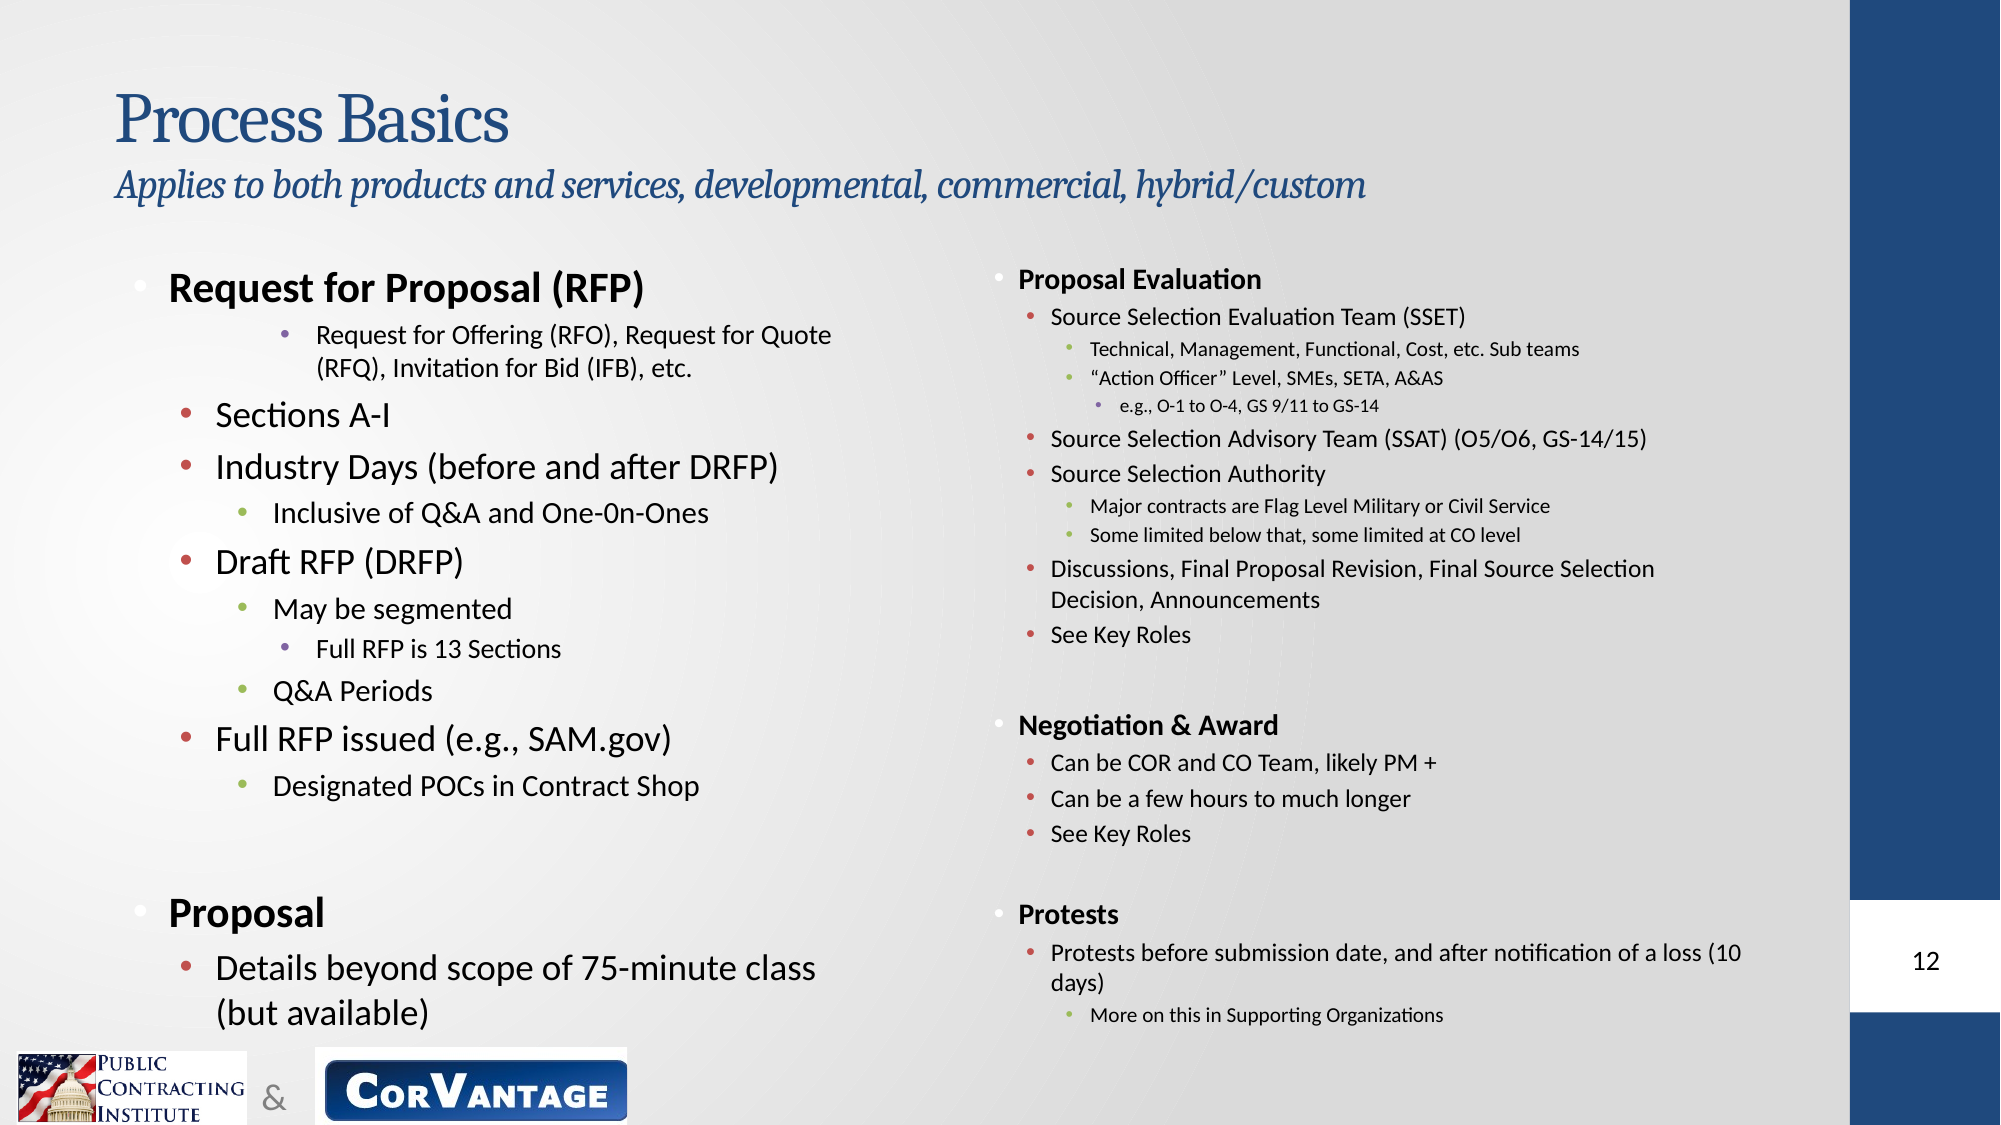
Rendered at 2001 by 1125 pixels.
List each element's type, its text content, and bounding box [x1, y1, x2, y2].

title Process Basics Applies to both products and services, developmental, commercial, hybrid/custom [99, 45, 1767, 233]
picture [315, 1047, 628, 1125]
list Proposal Evaluation Source Selection Evaluation Team (SSET) Technical, Management, Functional, Cost, etc. Sub teams “Action Officer” Level, SMEs, SETA, A&AS e.g., O-1 to O-4, GS 9/11 to GS-14 Source Selection Advisory Team (SSAT) (O5/O6, GS-14/15) Source Selection Authority Major contracts are Flag Level Military or Civil Service Some limited below that, some limited at CO level Discussions, Final Proposal Revision, Final Source Selection Decision, Announcements See Key Roles Negotiation & Award Can be COR and CO Team, likely PM + Can be a few hours to much longer See Key Roles Protests Protests before submission date, and after notification of a loss (10 days) More on this in Supporting Organizations [966, 251, 1767, 1046]
slide_number 12 [1864, 925, 1988, 994]
picture [16, 1051, 247, 1125]
list Request for Proposal (RFP) Request for Offering (RFO), Request for Quote (RFQ), Invitation for Bid (IFB), etc. Sections A-I Industry Days (before and after DRFP) Inclusive of Q&A and One-0n-Ones Draft RFP (DRFP) May be segmented Full RFP is 13 Sections Q&A Periods Full RFP issued (e.g., SAM.gov) Designated POCs in Contract Shop Proposal Details beyond scope of 75-minute class (but available) [99, 251, 900, 1046]
